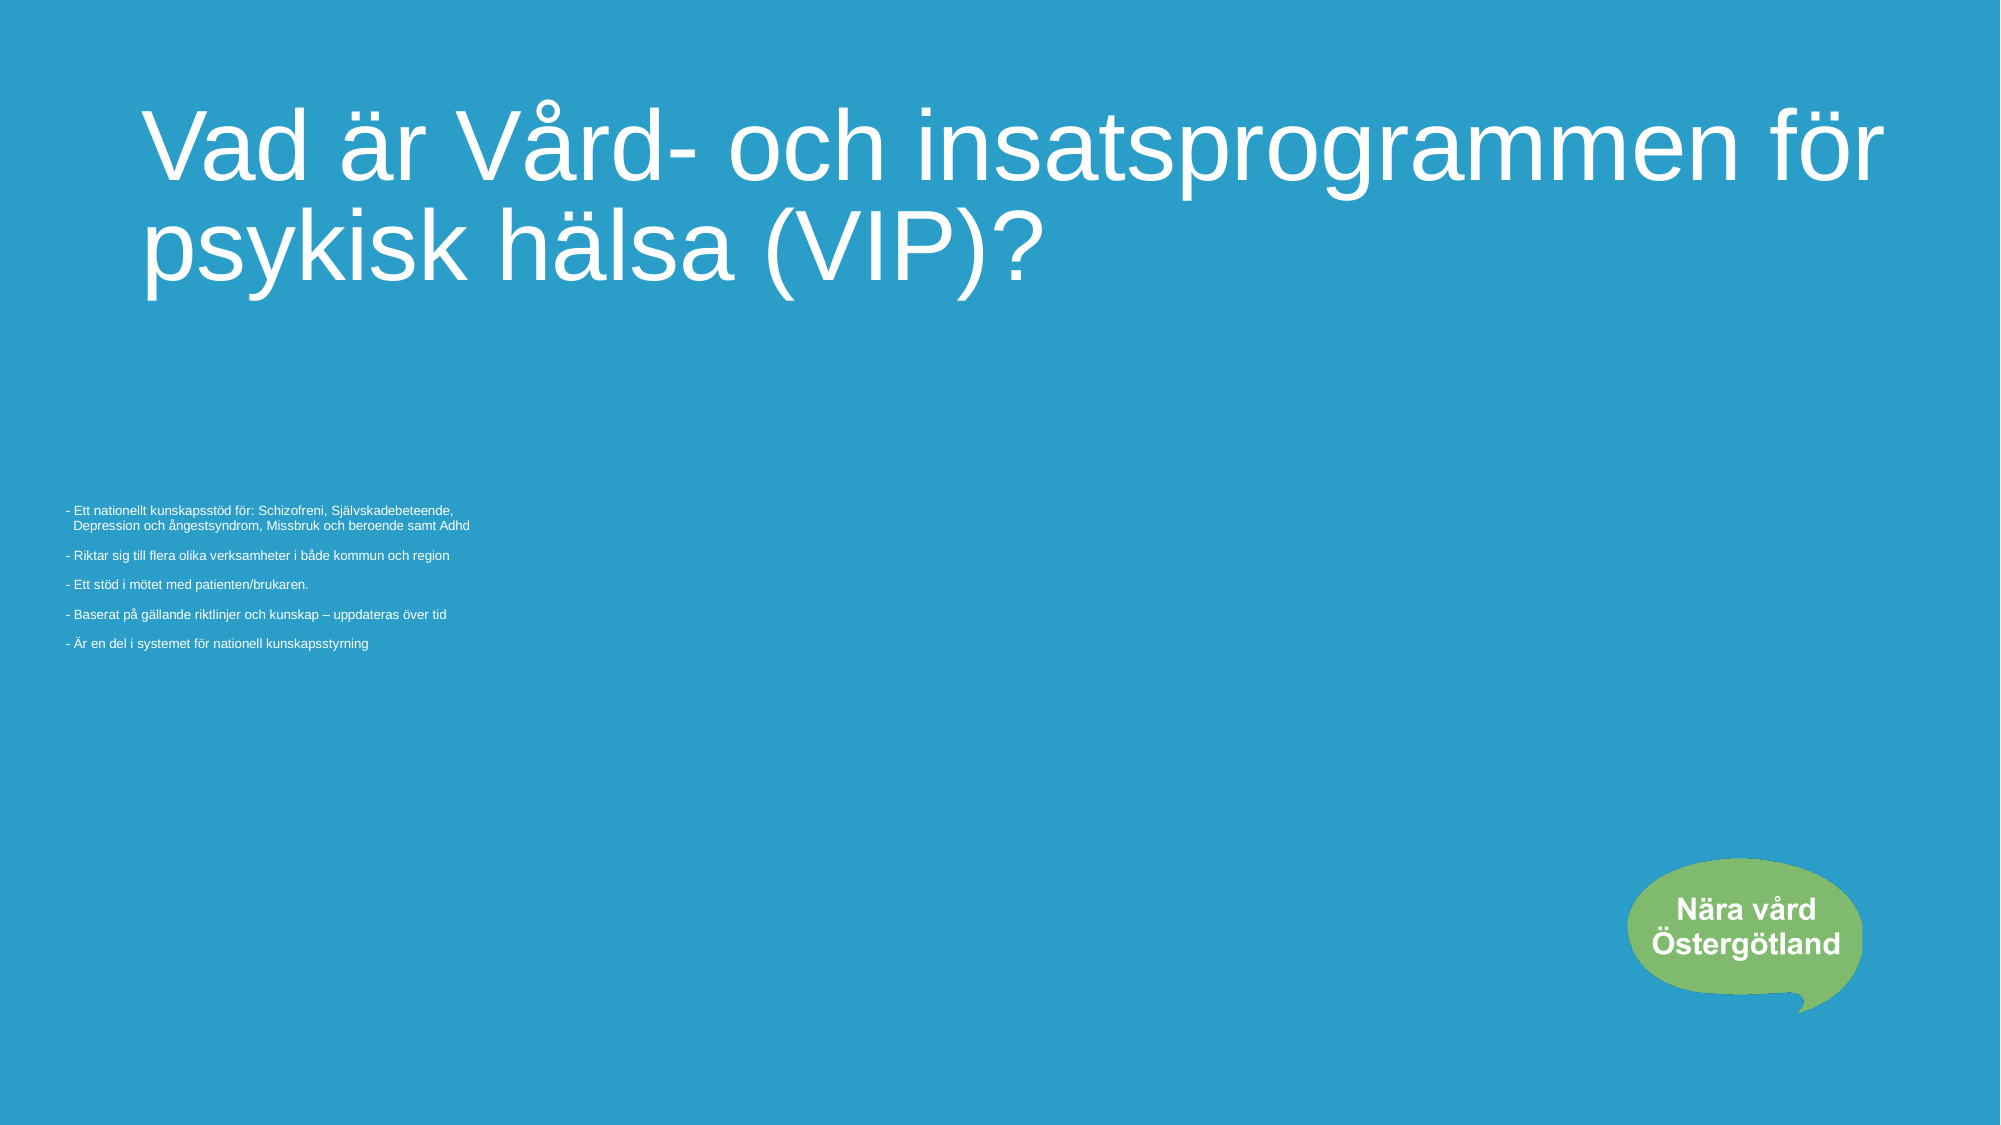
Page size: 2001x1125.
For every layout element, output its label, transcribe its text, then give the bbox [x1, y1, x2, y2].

list Vad är Vård- och insatsprogrammen för psykisk hälsa (VIP)? [125, 92, 1968, 428]
text_box - Ett nationellt kunskapsstöd för: Schizofreni, Självskadebeteende, Depression och ångestsyndrom, Missbruk och beroende samt Adhd - Riktar sig till flera olika verksamheter i både kommun och region - Ett stöd i mötet med patienten/brukaren. - Baserat på gällande riktlinjer och kunskap – uppdateras över tid - Är en del i systemet för nationell kunskapsstyrning [50, 497, 938, 673]
